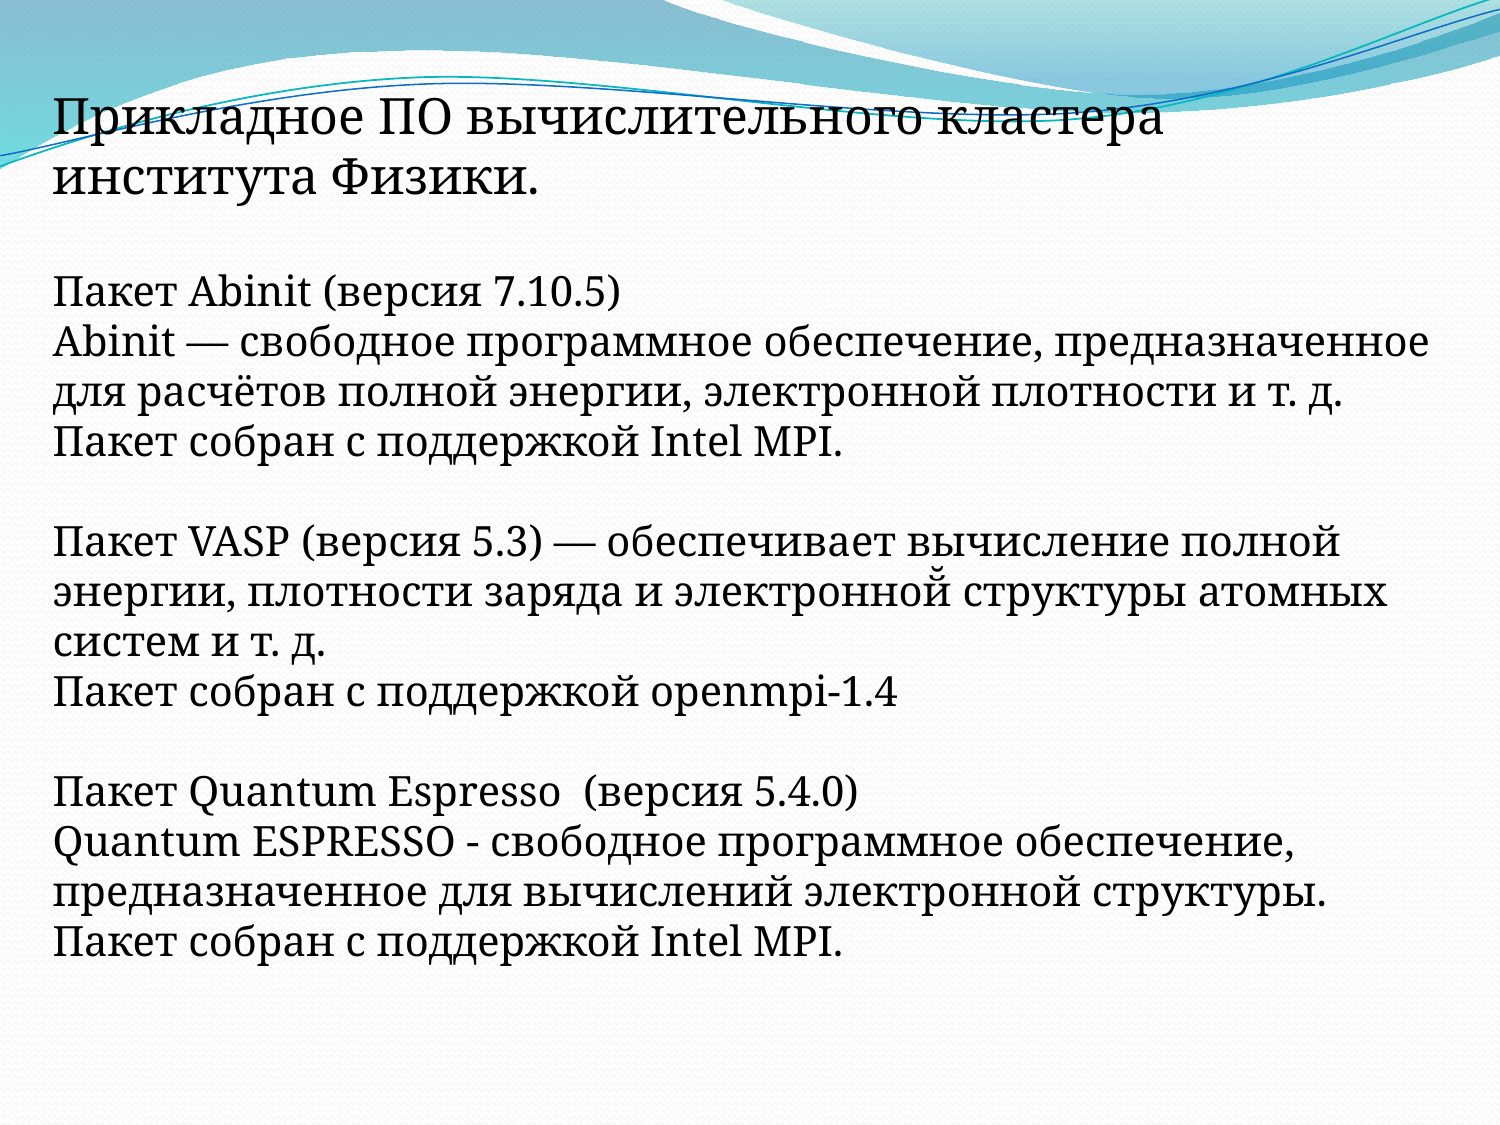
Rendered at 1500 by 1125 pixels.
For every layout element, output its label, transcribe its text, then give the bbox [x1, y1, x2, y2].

text_box Прикладное ПО вычислительного кластера института Физики. Пакет Abinit (версия 7.10.5) Abinit — свободное программное обеспечение, предназначенное для расчётов полной энергии, электронной плотности и т. д. Пакет собран с поддержкой Intel MPI. Пакет VASP (версия 5.3) — обеспечивает вычисление полной энергии, плотности заряда и электронной̆ структуры атомных систем и т. д. Пакет собран с поддержкой openmpi-1.4 Пакет Quantum Espresso (версия 5.4.0) Quantum ESPRESSO - свободное программное обеспечение, предназначенное для вычислений электронной структуры. Пакет собран с поддержкой Intel MPI. [37, 76, 1457, 1082]
